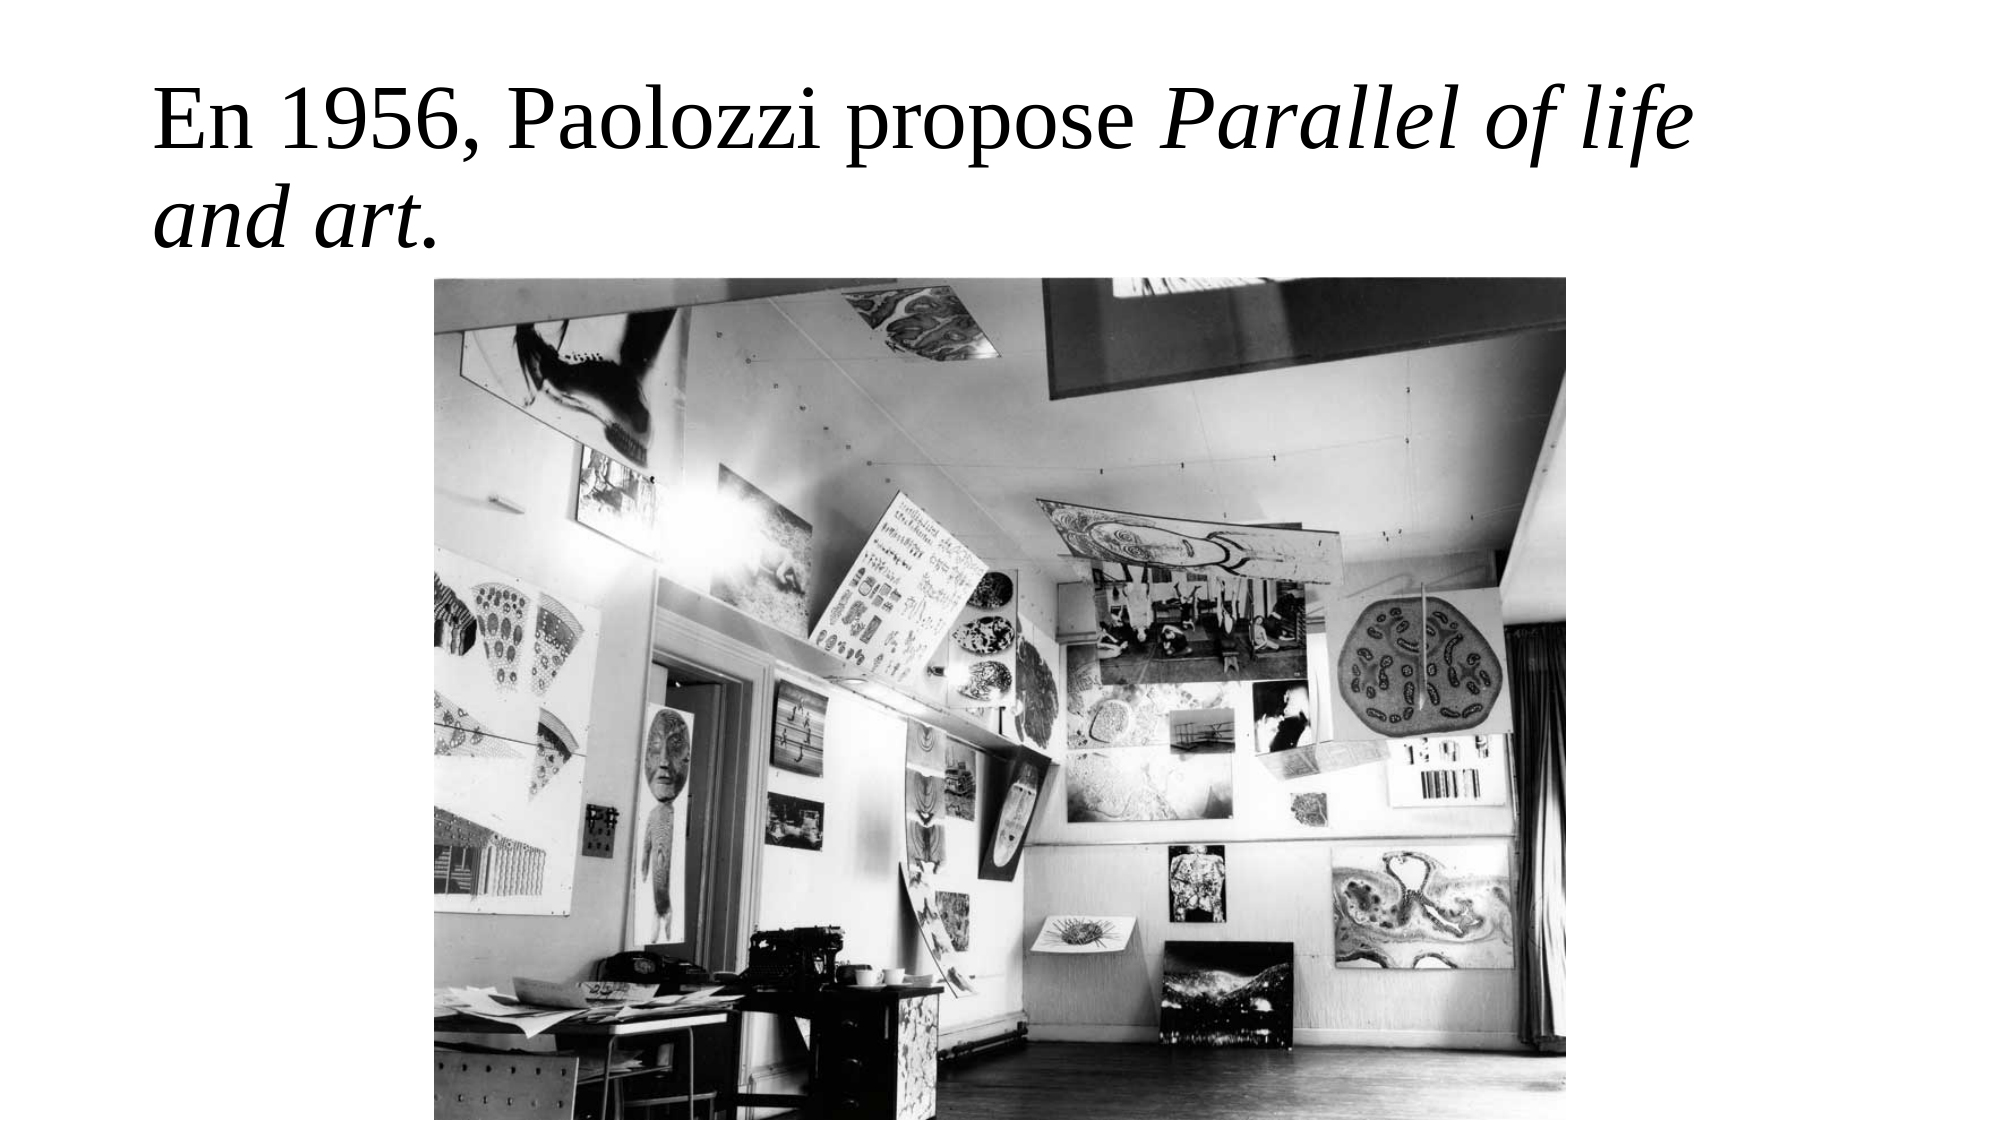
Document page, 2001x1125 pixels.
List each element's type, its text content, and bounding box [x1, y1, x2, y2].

picture [434, 277, 1566, 1120]
title En 1956, Paolozzi propose Parallel of life and art. [137, 59, 1863, 278]
